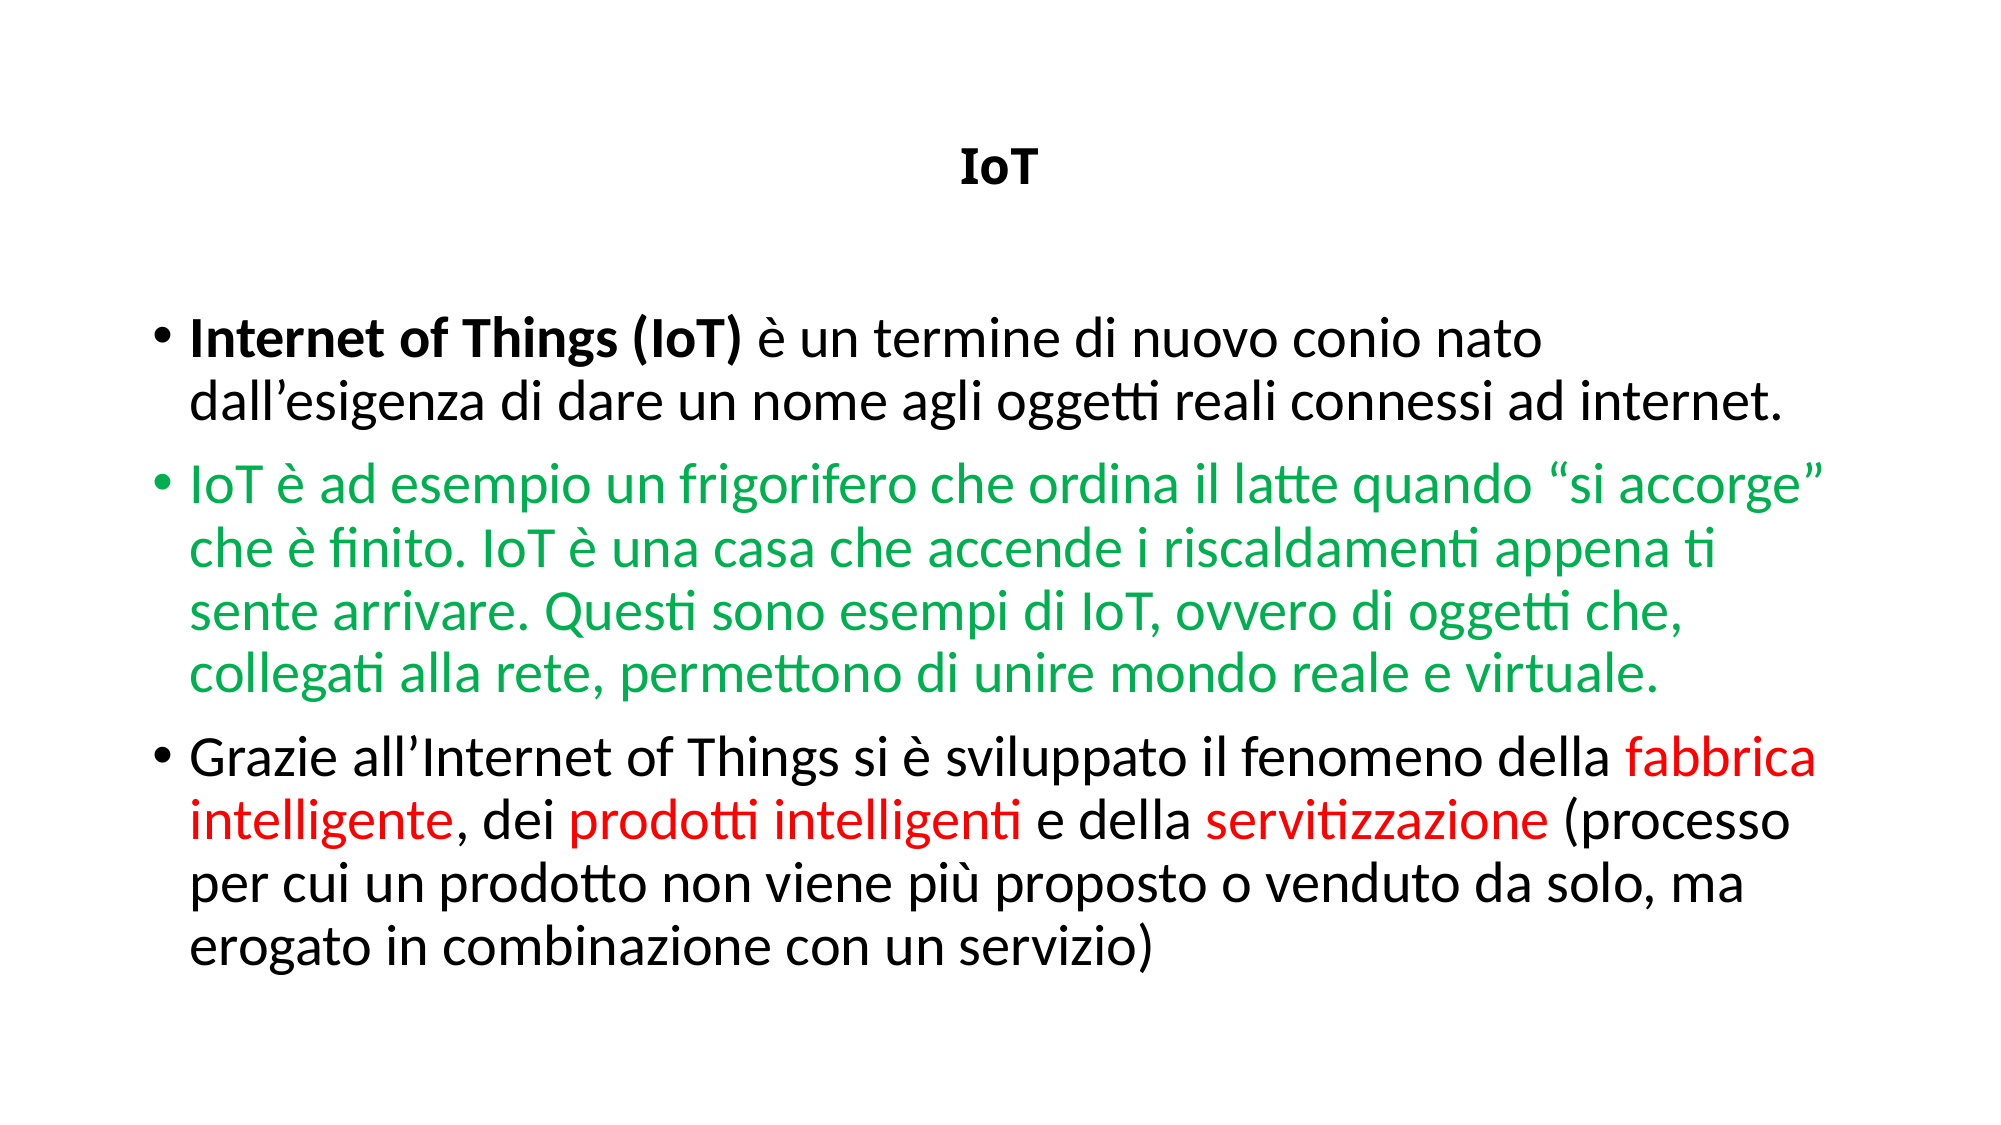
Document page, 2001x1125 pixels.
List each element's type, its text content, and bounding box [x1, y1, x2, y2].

title IoT [137, 59, 1863, 278]
list Internet of Things (IoT) è un termine di nuovo conio nato dall’esigenza di dare un nome agli oggetti reali connessi ad internet. IoT è ad esempio un frigorifero che ordina il latte quando “si accorge” che è finito. IoT è una casa che accende i riscaldamenti appena ti sente arrivare. Questi sono esempi di IoT, ovvero di oggetti che, collegati alla rete, permettono di unire mondo reale e virtuale. Grazie all’Internet of Things si è sviluppato il fenomeno della fabbrica intelligente, dei prodotti intelligenti e della servitizzazione (processo per cui un prodotto non viene più proposto o venduto da solo, ma erogato in combinazione con un servizio) [137, 299, 1863, 1014]
